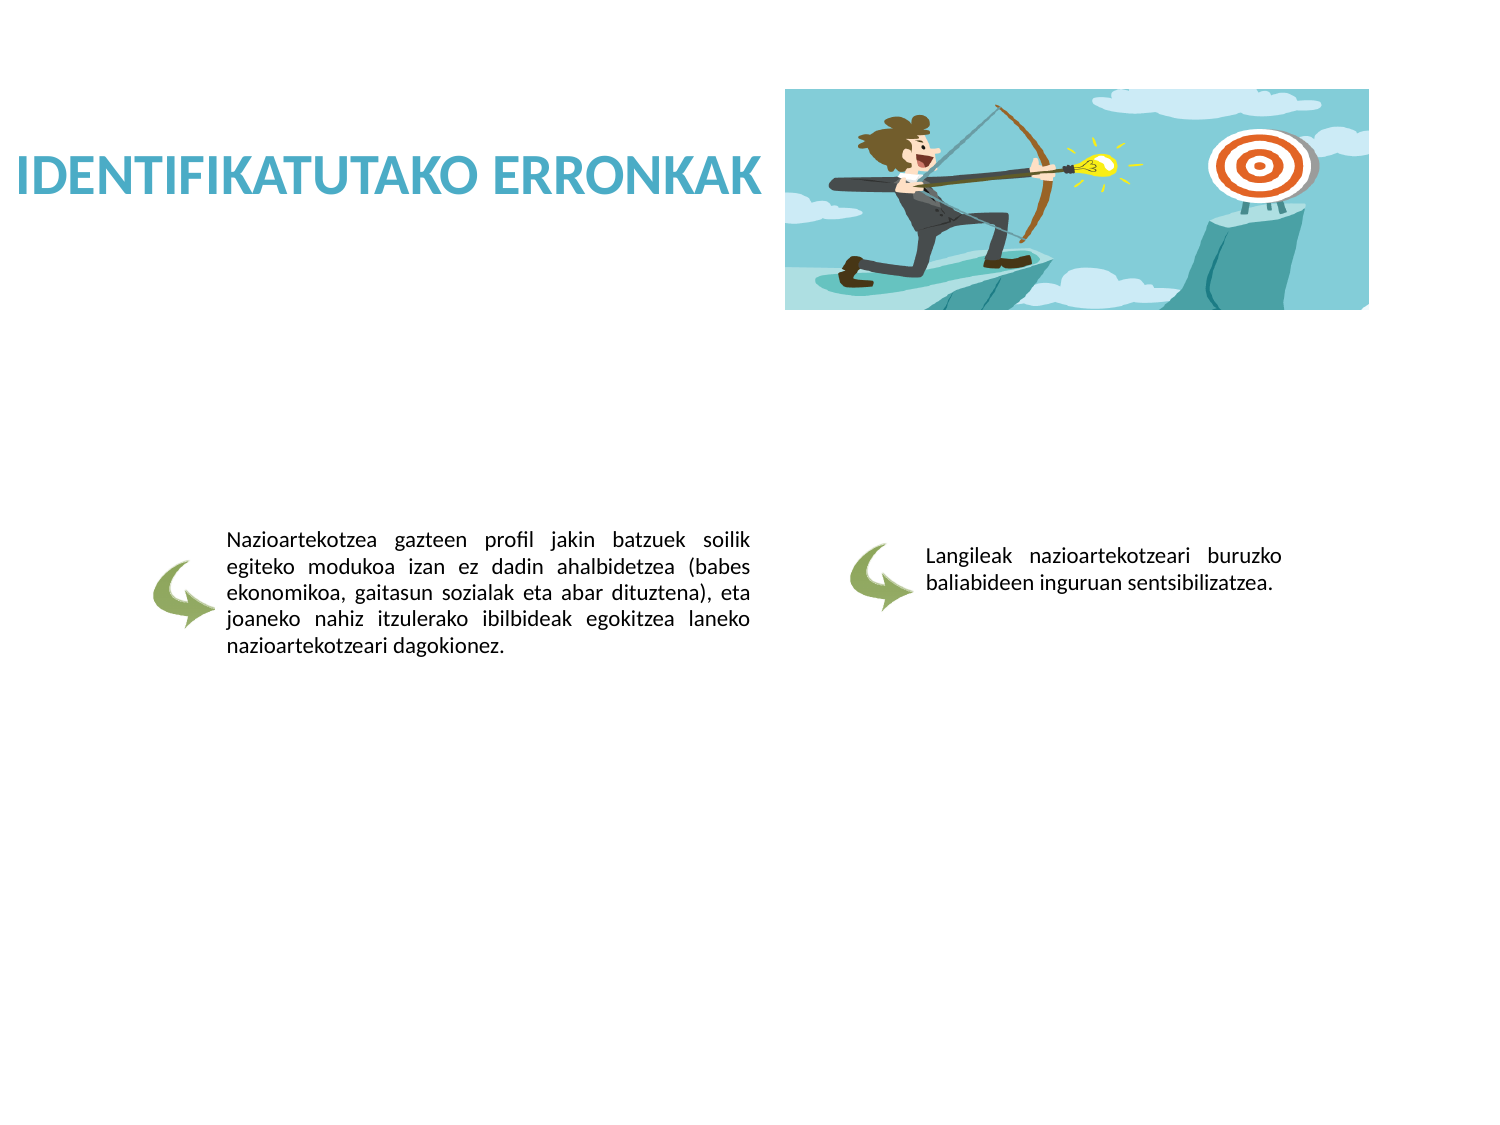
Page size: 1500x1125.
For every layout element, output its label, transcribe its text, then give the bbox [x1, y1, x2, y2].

picture [785, 88, 1369, 310]
table_header Langileak nazioartekotzeari buruzko baliabideen inguruan sentsibilizatzea. [916, 544, 1292, 623]
text_box IDENTIFIKATUTAKO ERRONKAK [1, 128, 780, 214]
picture [844, 540, 918, 614]
table_header Nazioartekotzea gazteen profil jakin batzuek soilik egiteko modukoa izan ez dadin ahalbidetzea (babes ekonomikoa, gaitasun sozialak eta abar dituztena), eta joaneko nahiz itzulerako ibilbideak egokitzea laneko nazioartekotzeari dagokionez. [217, 528, 761, 701]
picture [147, 557, 221, 631]
